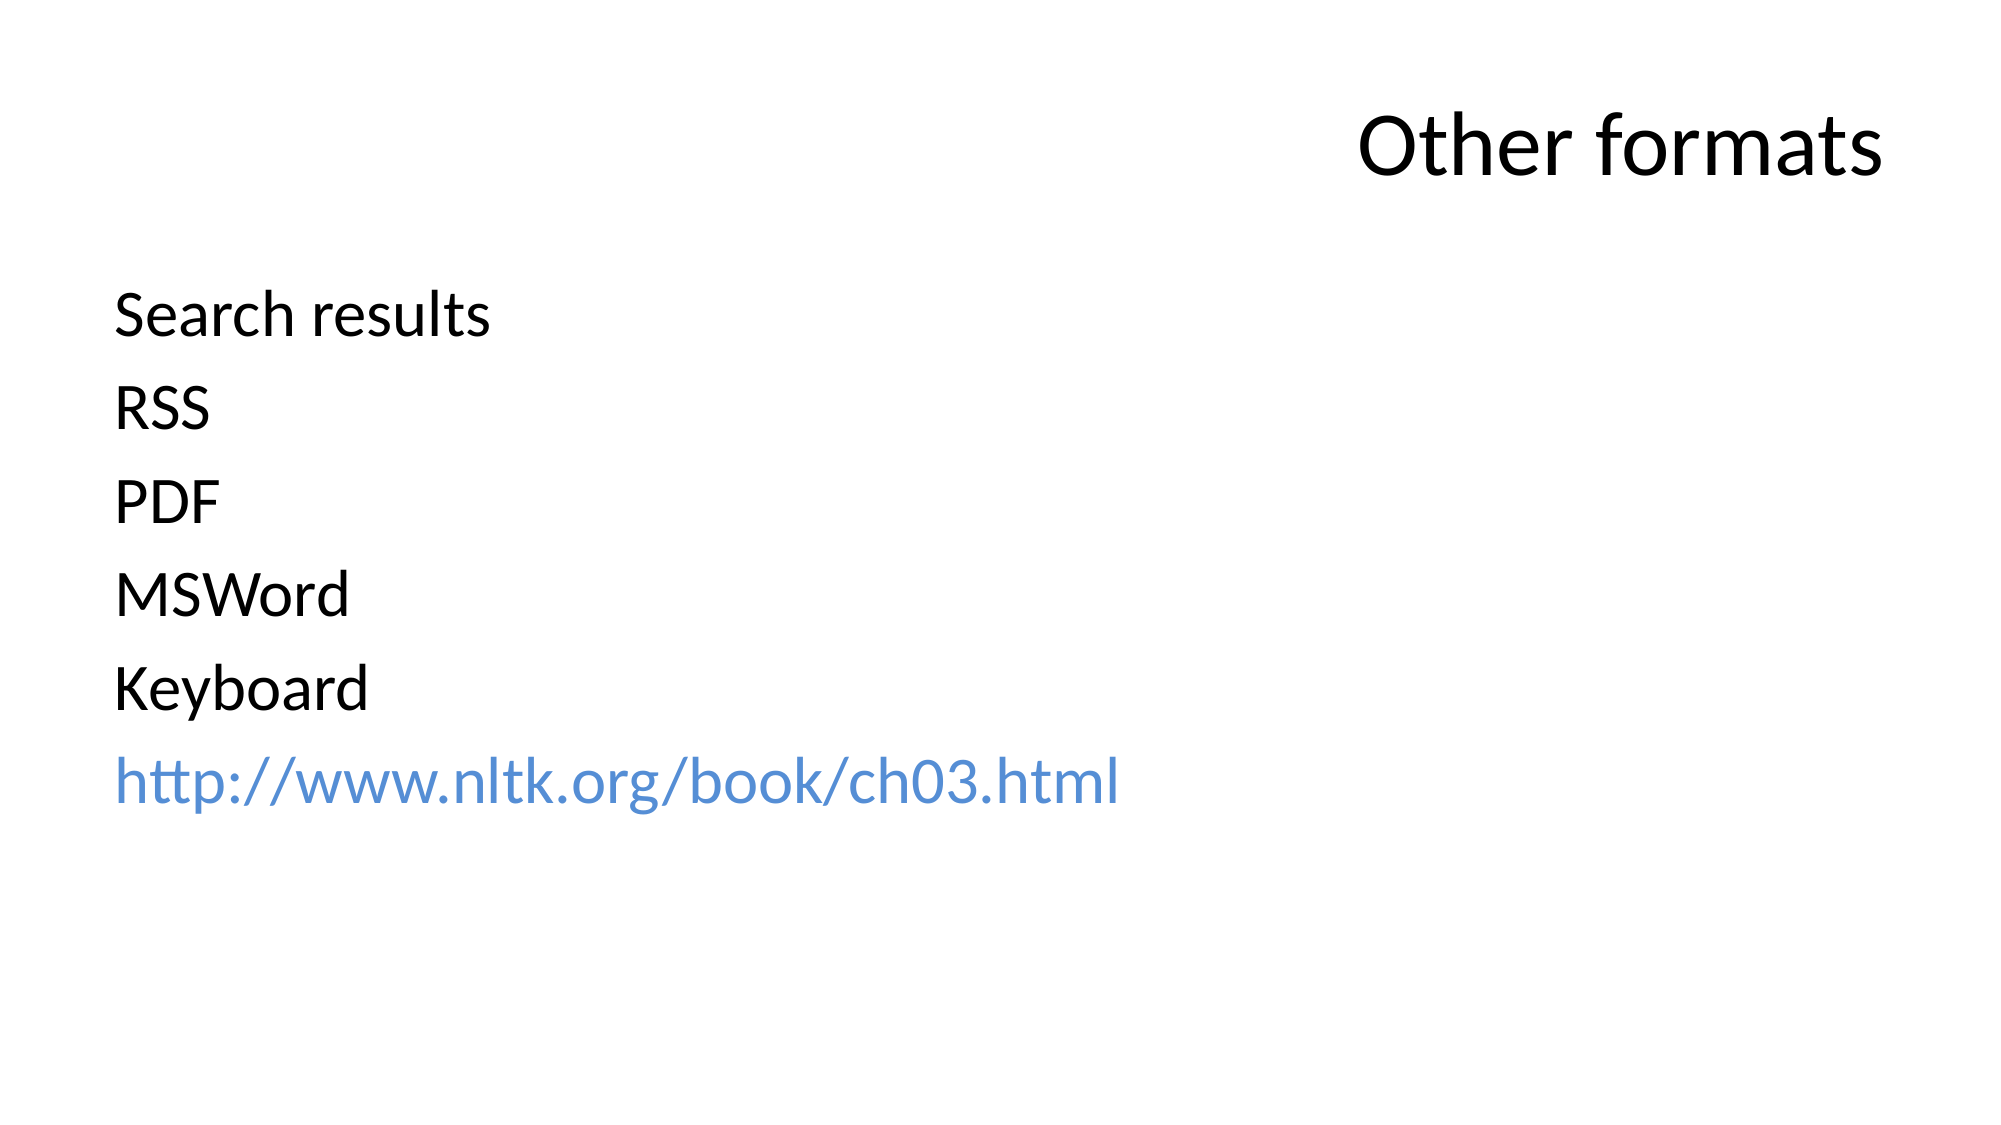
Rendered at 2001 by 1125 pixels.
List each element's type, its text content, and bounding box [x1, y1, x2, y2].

title Other formats [99, 45, 1900, 233]
list Search results RSS PDF MSWord Keyboard http://www.nltk.org/book/ch03.html [99, 262, 1900, 1005]
